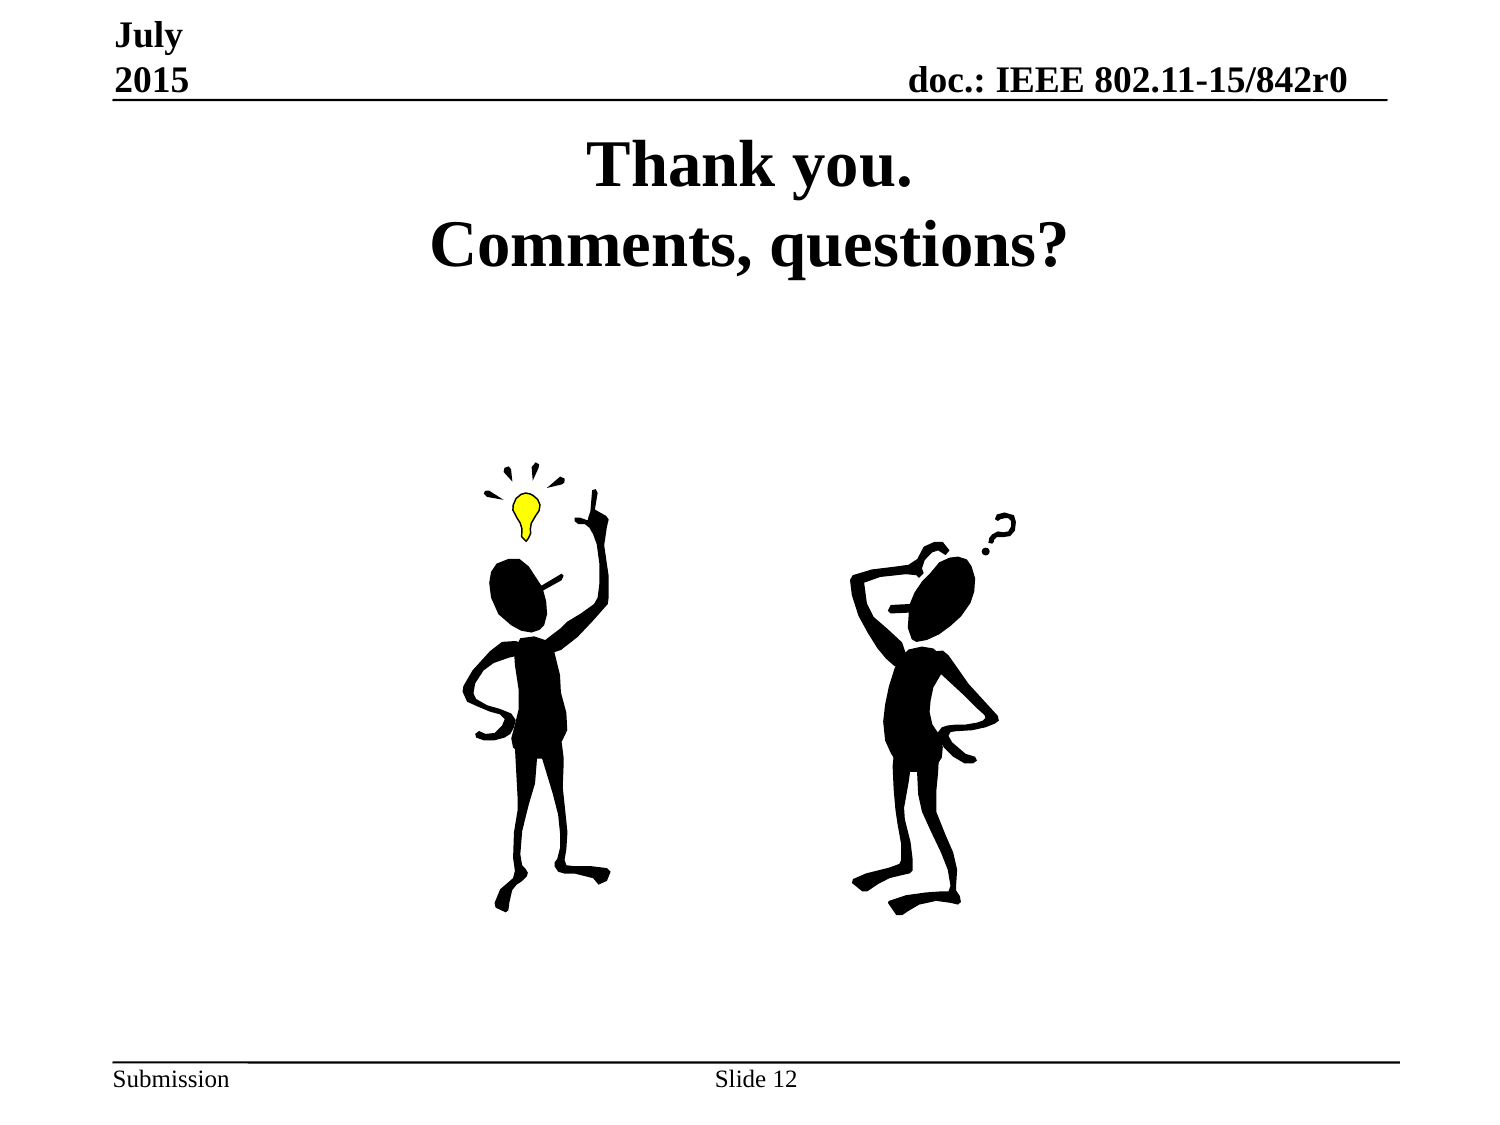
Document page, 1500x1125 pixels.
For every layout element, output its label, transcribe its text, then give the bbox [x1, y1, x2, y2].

title Thank you. Comments, questions? [112, 112, 1388, 288]
picture [462, 462, 611, 913]
slide_number Slide 12 [712, 1061, 800, 1093]
picture [849, 512, 1017, 916]
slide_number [114, 54, 268, 101]
